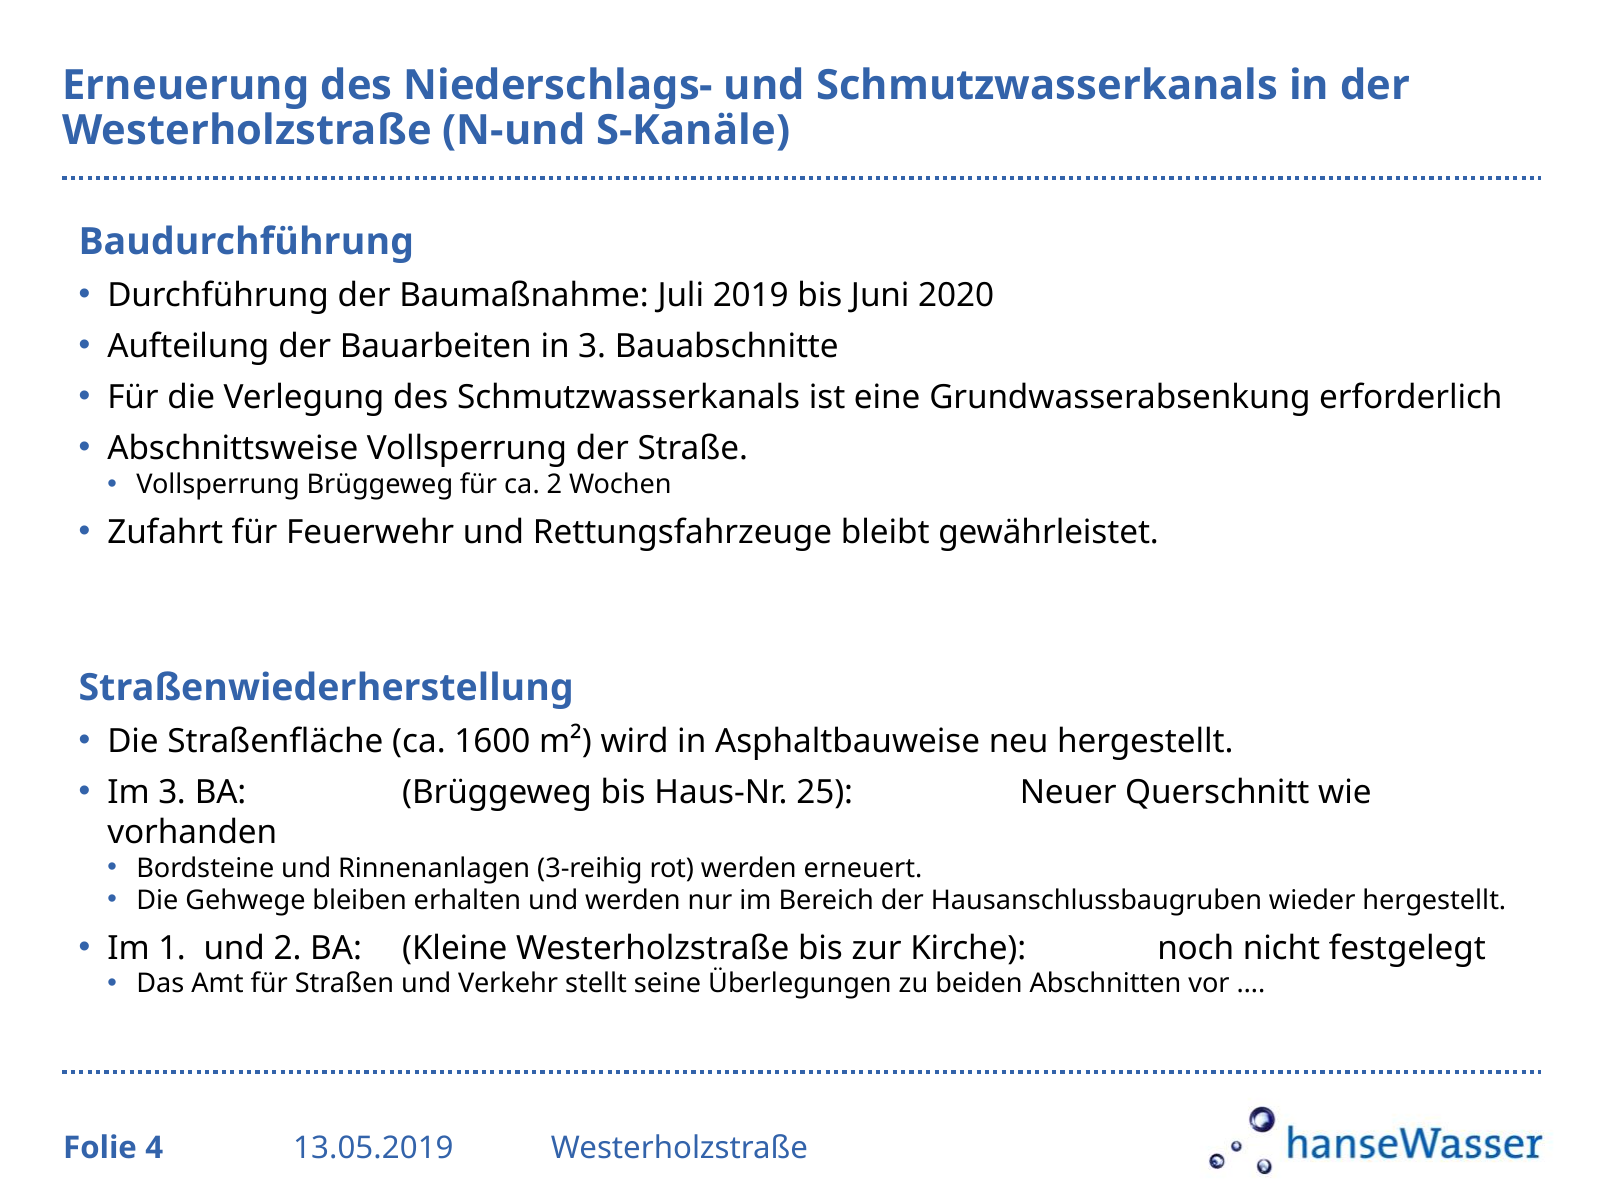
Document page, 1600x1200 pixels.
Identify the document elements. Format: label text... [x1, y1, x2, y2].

list Baudurchführung Durchführung der Baumaßnahme: Juli 2019 bis Juni 2020 Aufteilung der Bauarbeiten in 3. Bauabschnitte Für die Verlegung des Schmutzwasserkanals ist eine Grundwasserabsenkung erforderlich Abschnittsweise Vollsperrung der Straße. Vollsperrung Brüggeweg für ca. 2 Wochen Zufahrt für Feuerwehr und Rettungsfahrzeuge bleibt gewährleistet. Straßenwiederherstellung Die Straßenfläche (ca. 1600 m²) wird in Asphaltbauweise neu hergestellt. Im 3. BA: (Brüggeweg bis Haus-Nr. 25): Neuer Querschnitt wie vorhanden Bordsteine und Rinnenanlagen (3-reihig rot) werden erneuert. Die Gehwege bleiben erhalten und werden nur im Bereich der Hausanschlussbaugruben wieder hergestellt. Im 1. und 2. BA: (Kleine Westerholzstraße bis zur Kirche): noch nicht festgelegt Das Amt für Straßen und Verkehr stellt seine Überlegungen zu beiden Abschnitten vor …. [62, 209, 1538, 1027]
slide_number Folie 3 [48, 1127, 252, 1192]
footer Westerholzstraße [536, 1127, 1043, 1192]
title Erneuerung des Niederschlags- und Schmutzwasserkanals in der Westerholzstraße (N-und S-Kanäle) [62, 63, 1538, 179]
picture [1184, 1082, 1566, 1200]
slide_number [278, 1127, 479, 1192]
